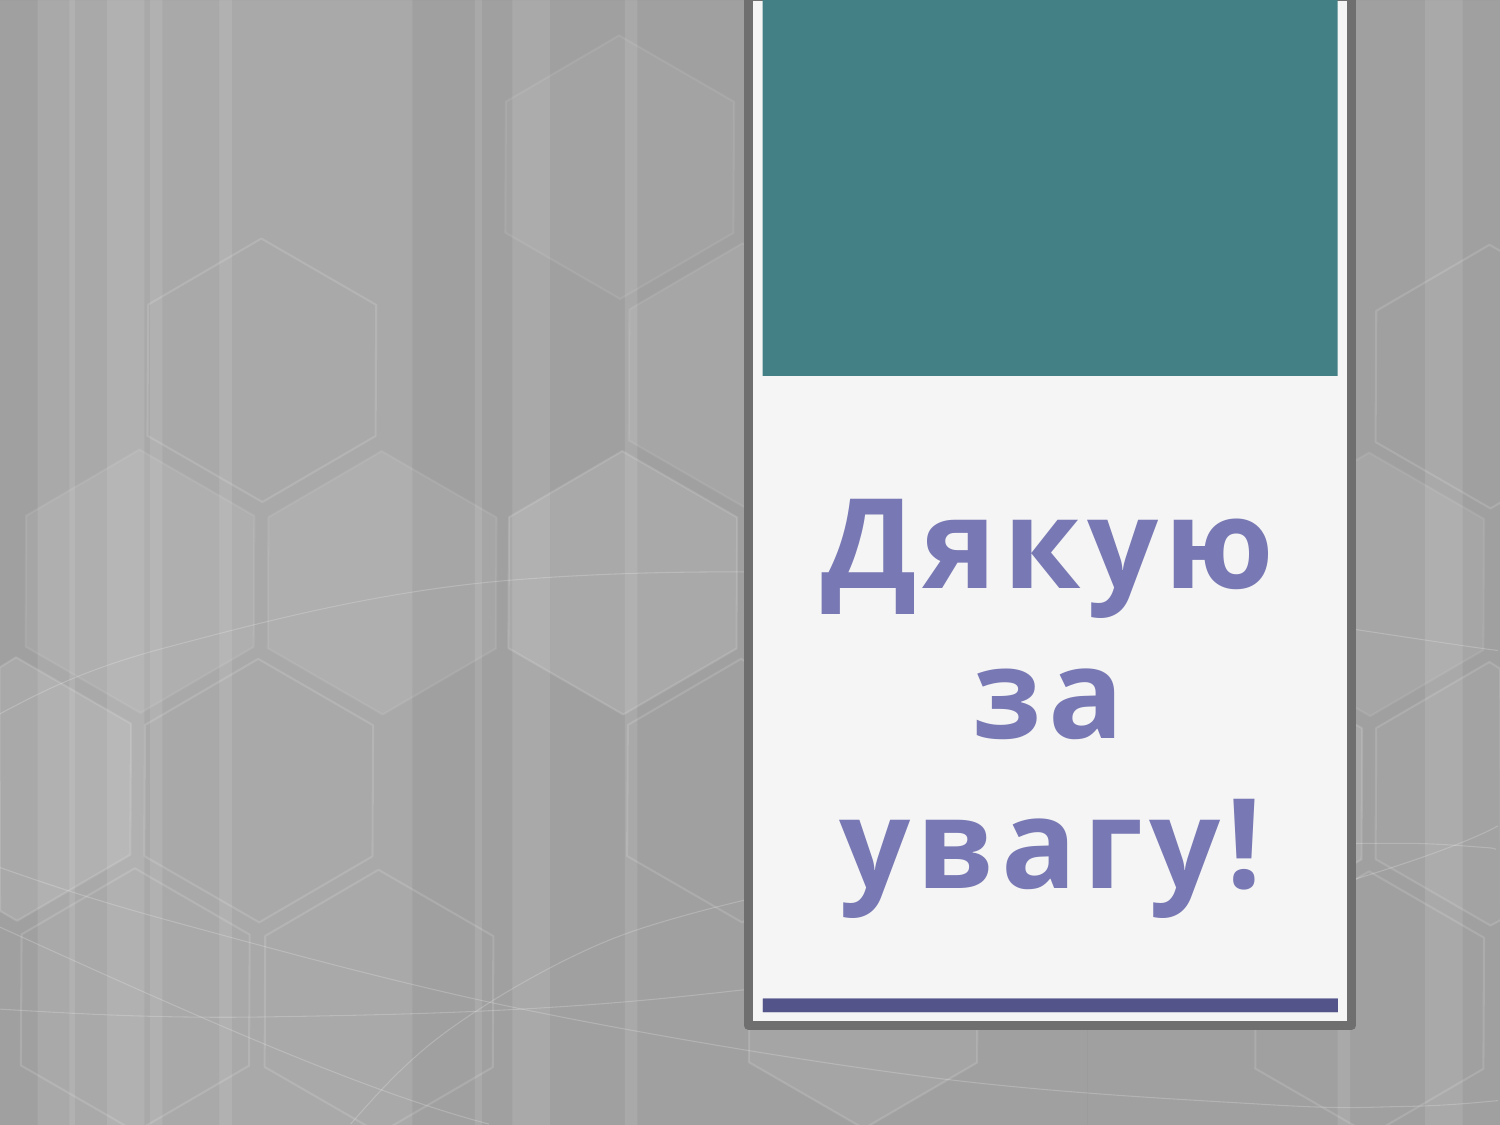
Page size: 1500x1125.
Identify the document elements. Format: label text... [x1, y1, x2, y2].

text_box Дякую за увагу! [750, 456, 1353, 922]
